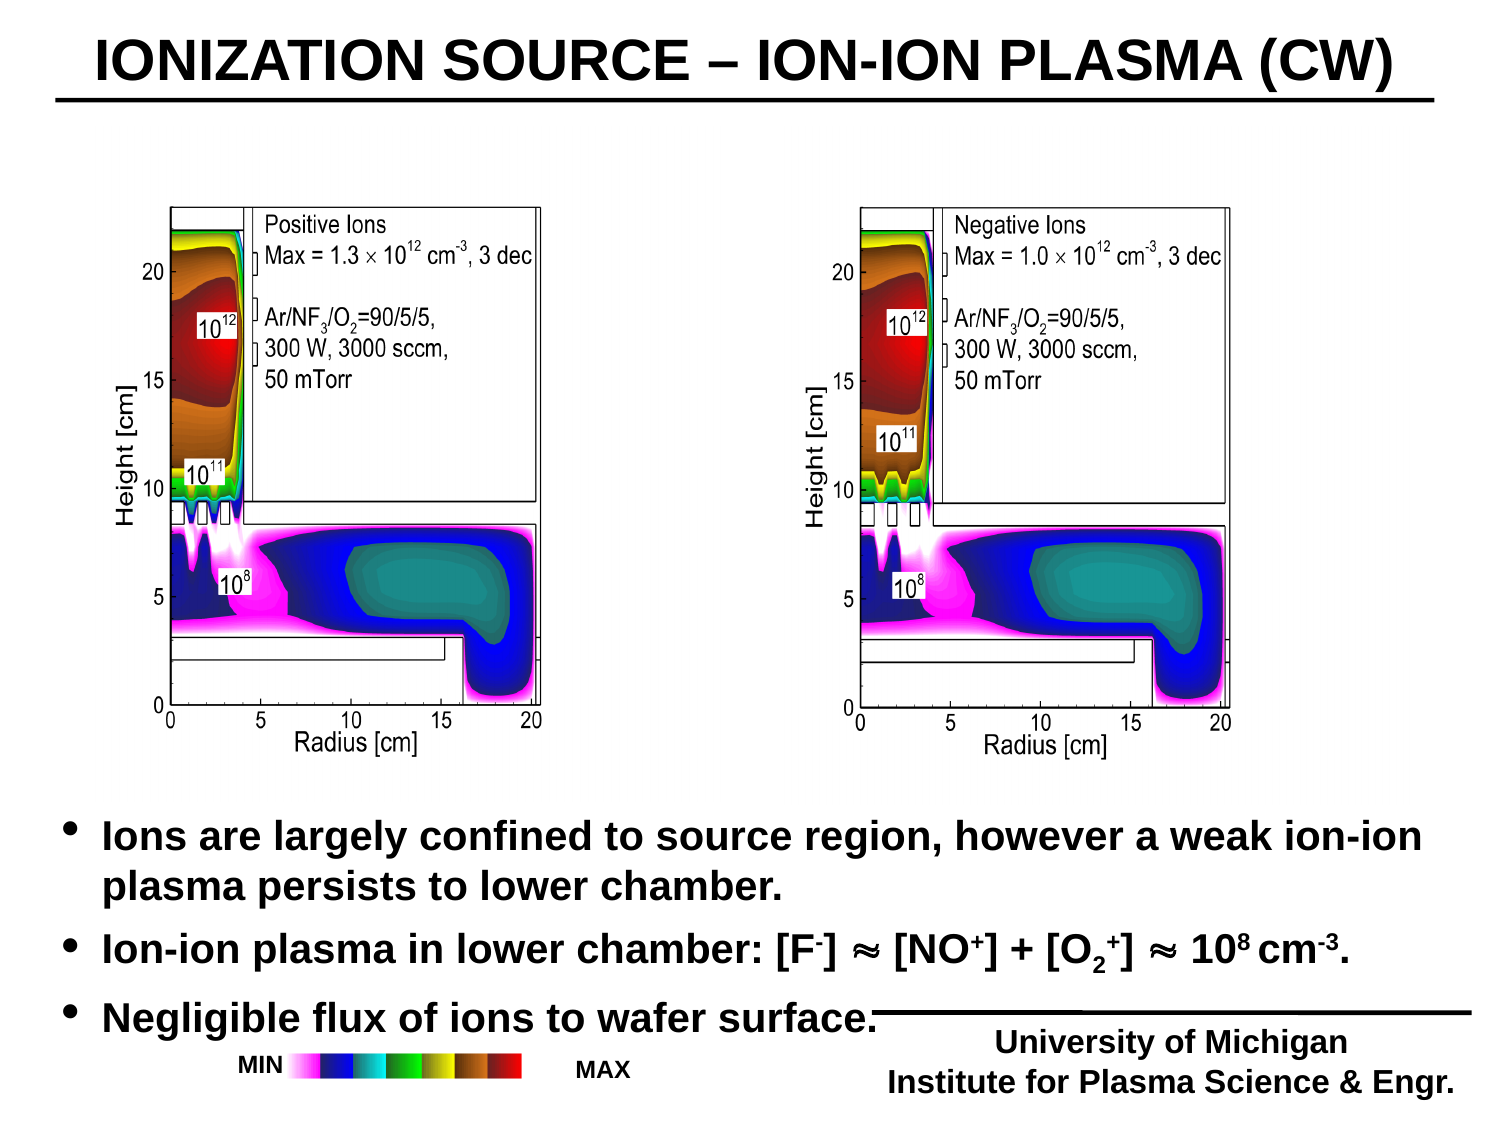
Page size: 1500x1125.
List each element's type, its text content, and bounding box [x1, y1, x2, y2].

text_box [862, 1012, 1482, 1109]
picture [88, 126, 721, 802]
text_box Ions are largely confined to source region, however a weak ion-ion plasma persists to lower chamber. Ion-ion plasma in lower chamber: [F-]  [NO+] + [O2+]  108 cm-3. Negligible flux of ions to wafer surface. [48, 801, 1442, 1049]
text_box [197, 1040, 675, 1109]
picture [778, 126, 1410, 805]
text_box IONIZATION SOURCE – ION-ION PLASMA (CW) [29, 14, 1461, 100]
